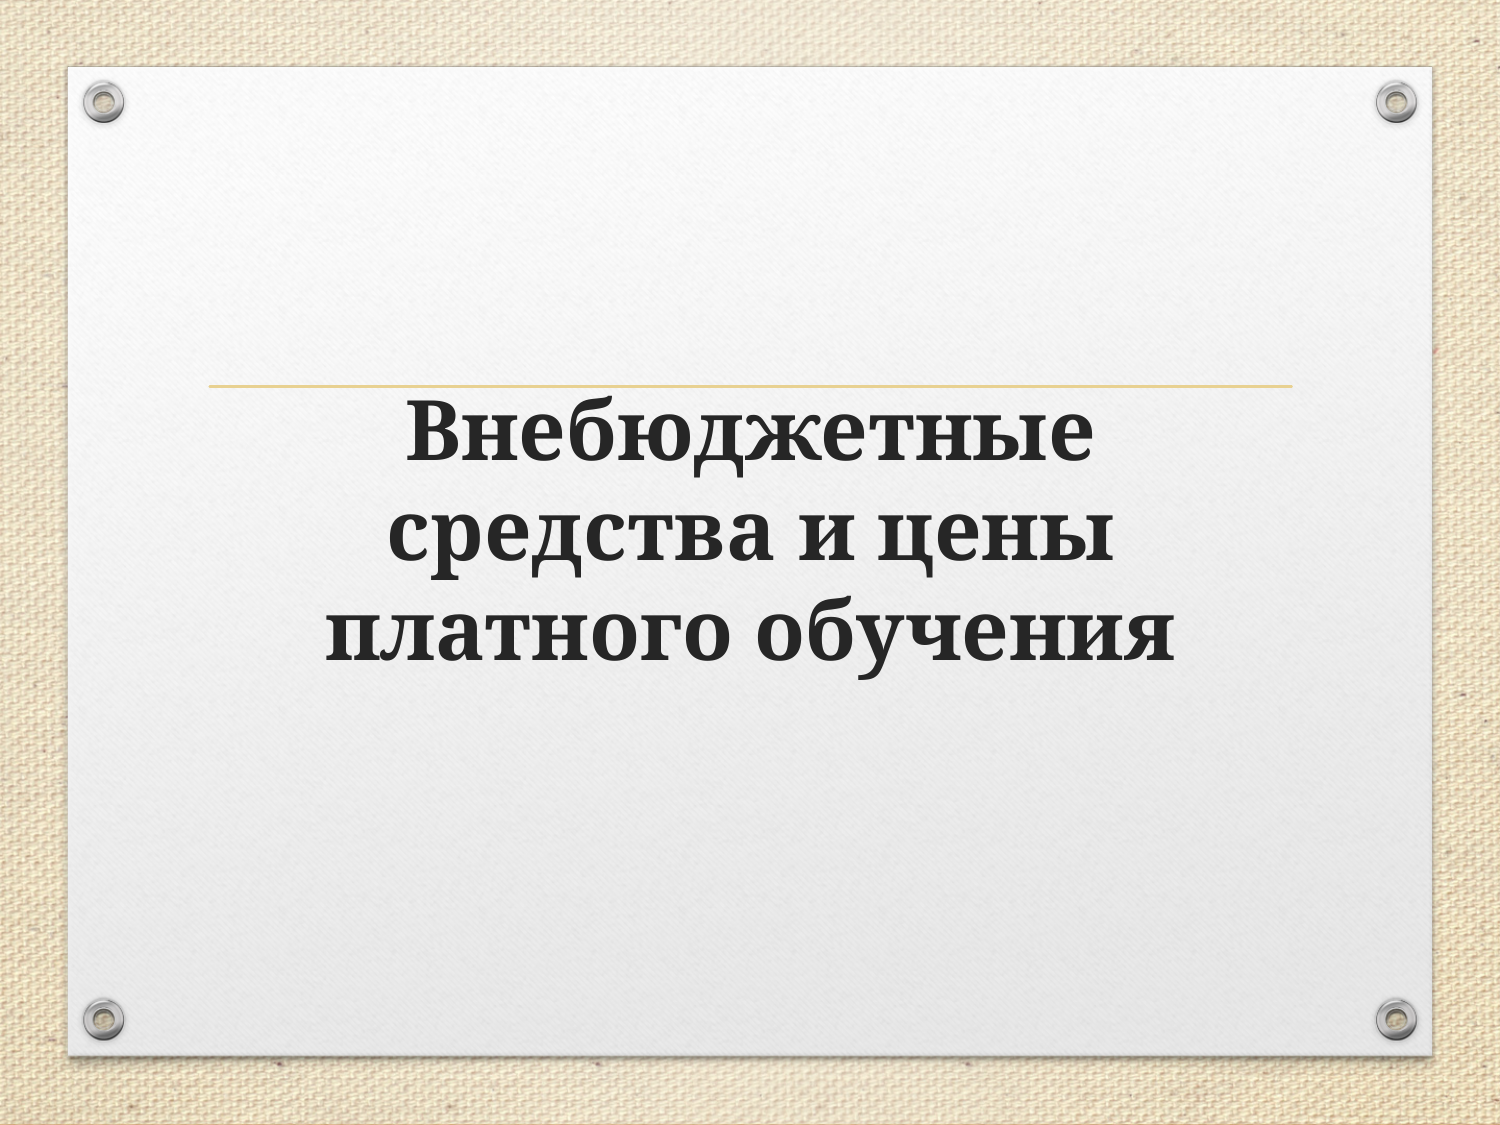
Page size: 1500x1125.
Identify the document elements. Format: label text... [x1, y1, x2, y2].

title Внебюджетные средства и цены платного обучения [193, 349, 1309, 705]
picture [0, 0, 1500, 1125]
